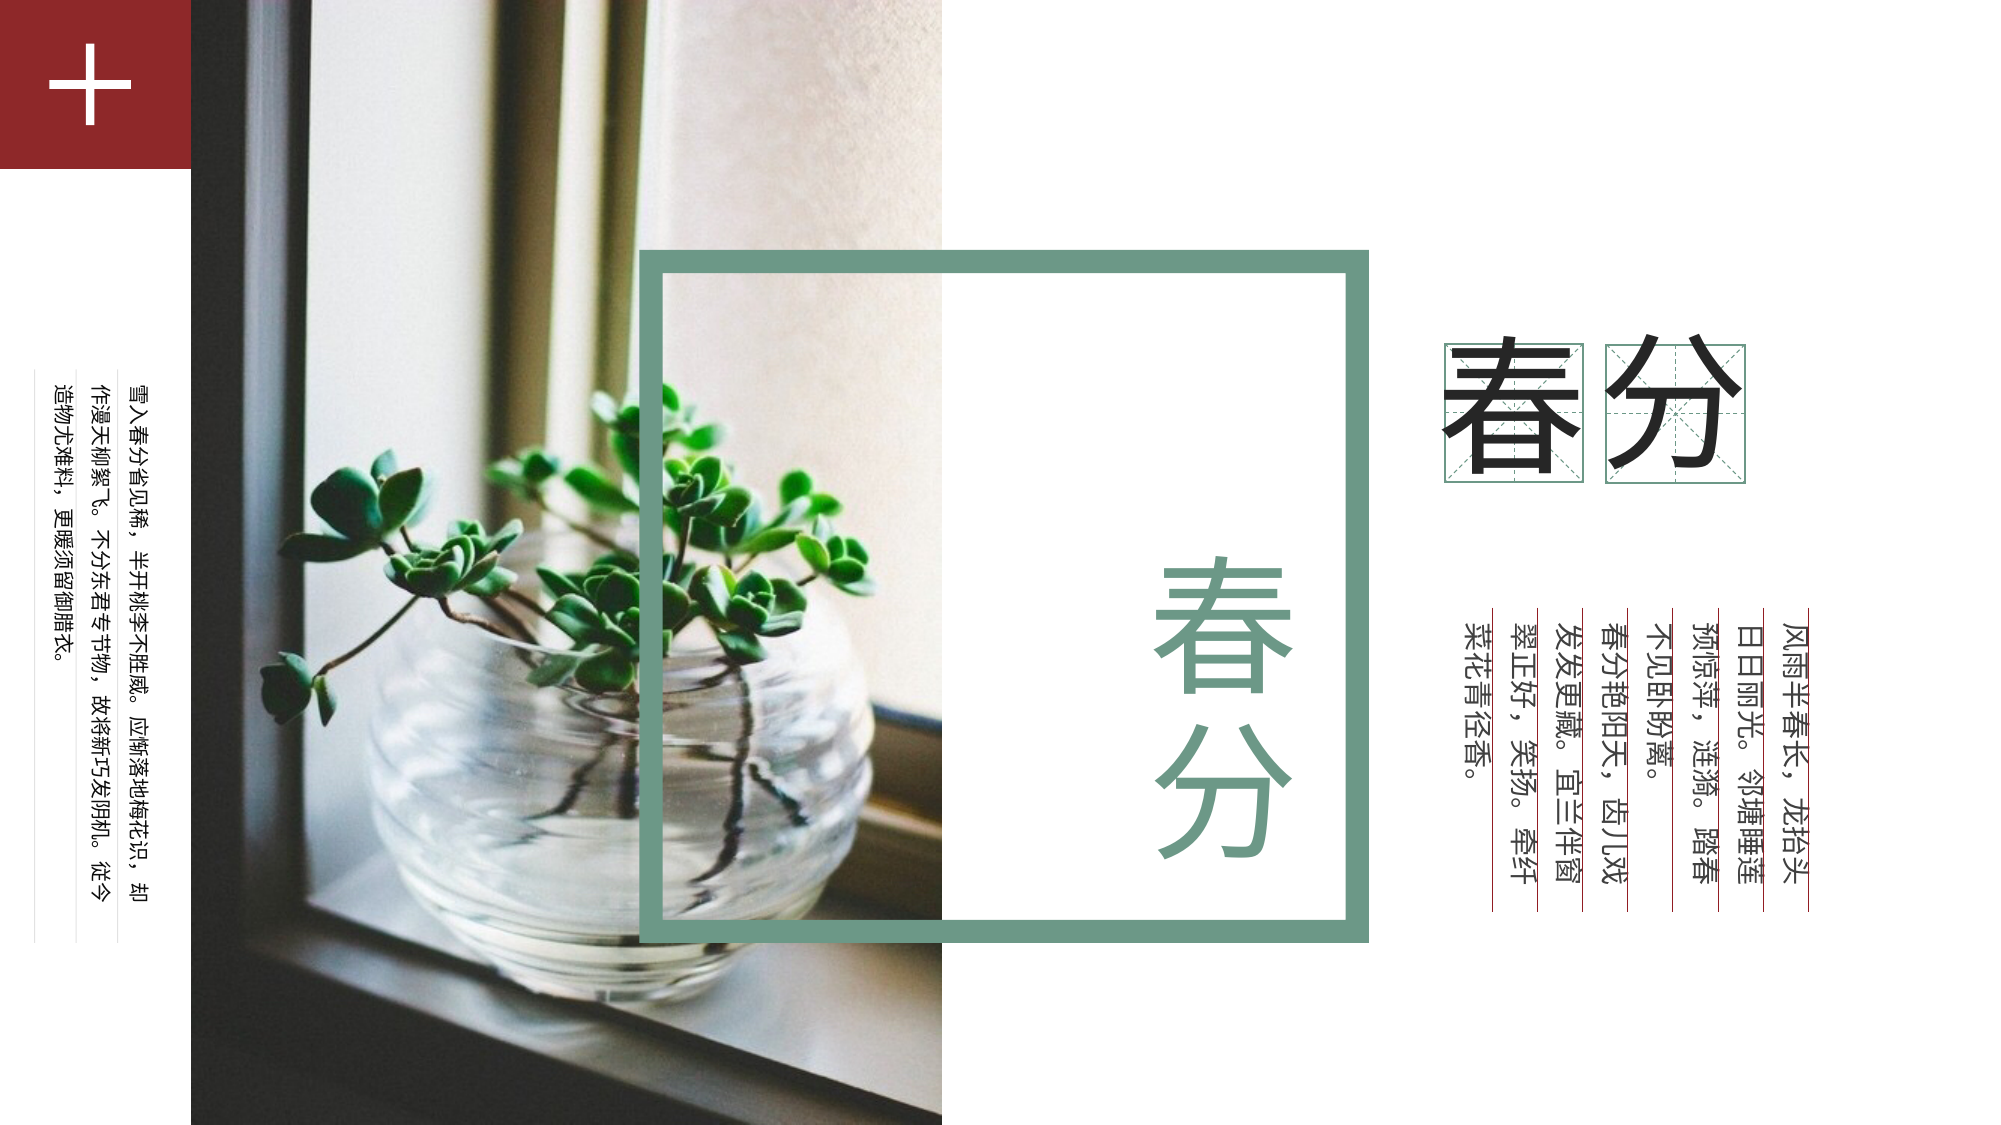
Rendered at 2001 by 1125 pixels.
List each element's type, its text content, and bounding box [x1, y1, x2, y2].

text_box 春 [1421, 304, 1672, 500]
text_box 雪入春分省见稀，半开桃李不胜威。应惭落地梅花识，却作漫天柳絮飞。不分东君专节物，故将新巧发阴机。従今造物尤难料，更暖须留御腊衣。 [119, 369, 173, 931]
picture [191, 0, 942, 1125]
text_box 风雨半春长，龙抬头日日丽光。邻塘睡莲预惊萍，涟漪。踏春不见卧盼蓠。 春分艳阳天，齿儿戏发发更藏。宜兰伴窗翠正好，笑扬。牵纤菜花青径香。 [1434, 607, 1833, 913]
text_box 春 [1133, 524, 1384, 690]
text_box 分 [1133, 690, 1384, 886]
text_box [0, 0, 191, 170]
text_box [942, 886, 1370, 944]
text_box 雪入春分省见稀，半开桃李不胜威。应惭落地梅花识，却作漫天柳絮飞。不分东君专节物，故将新巧发阴机。従今造物尤难料，更暖须留御腊衣。 [28, 369, 34, 931]
text_box [48, 43, 132, 126]
text_box 分 [1583, 300, 1833, 495]
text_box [1444, 343, 1584, 483]
text_box [942, 249, 1370, 524]
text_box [34, 369, 118, 943]
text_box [1606, 344, 1745, 484]
